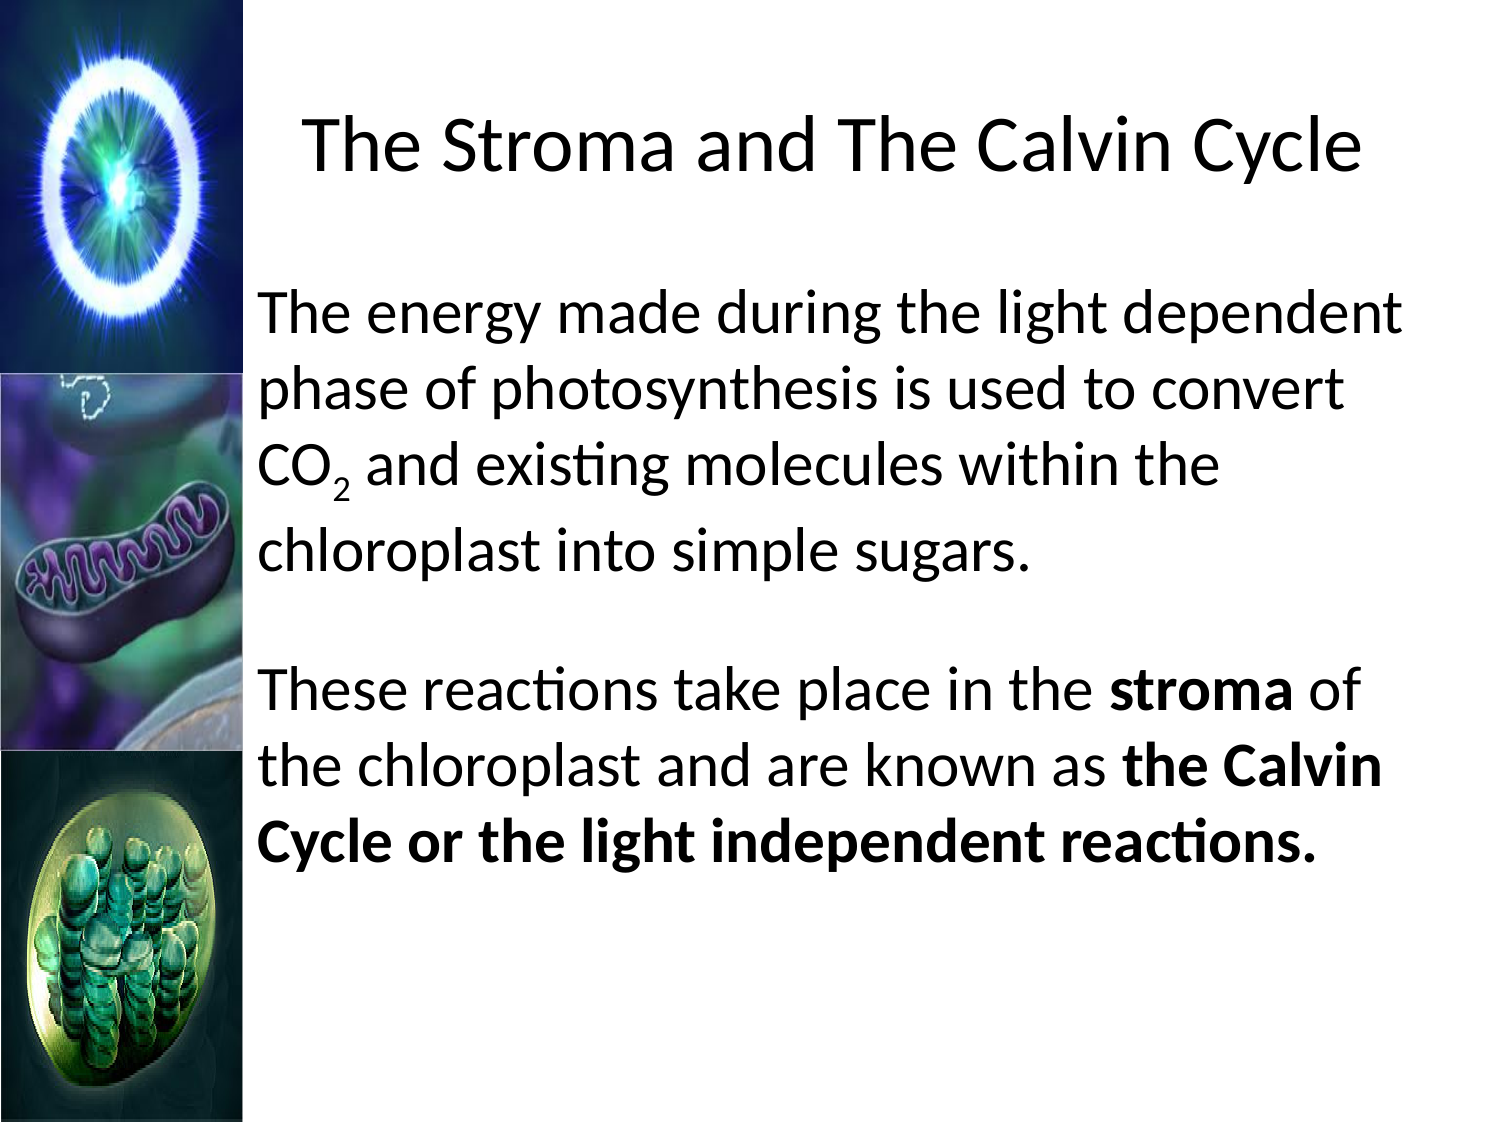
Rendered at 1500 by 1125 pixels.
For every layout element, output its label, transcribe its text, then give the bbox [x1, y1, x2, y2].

list The energy made during the light dependent phase of photosynthesis is used to convert CO2 and existing molecules within the chloroplast into simple sugars. These reactions take place in the stroma of the chloroplast and are known as the Calvin Cycle or the light independent reactions. [242, 262, 1425, 1005]
picture [0, 0, 243, 1125]
title The Stroma and The Calvin Cycle [242, 45, 1425, 233]
